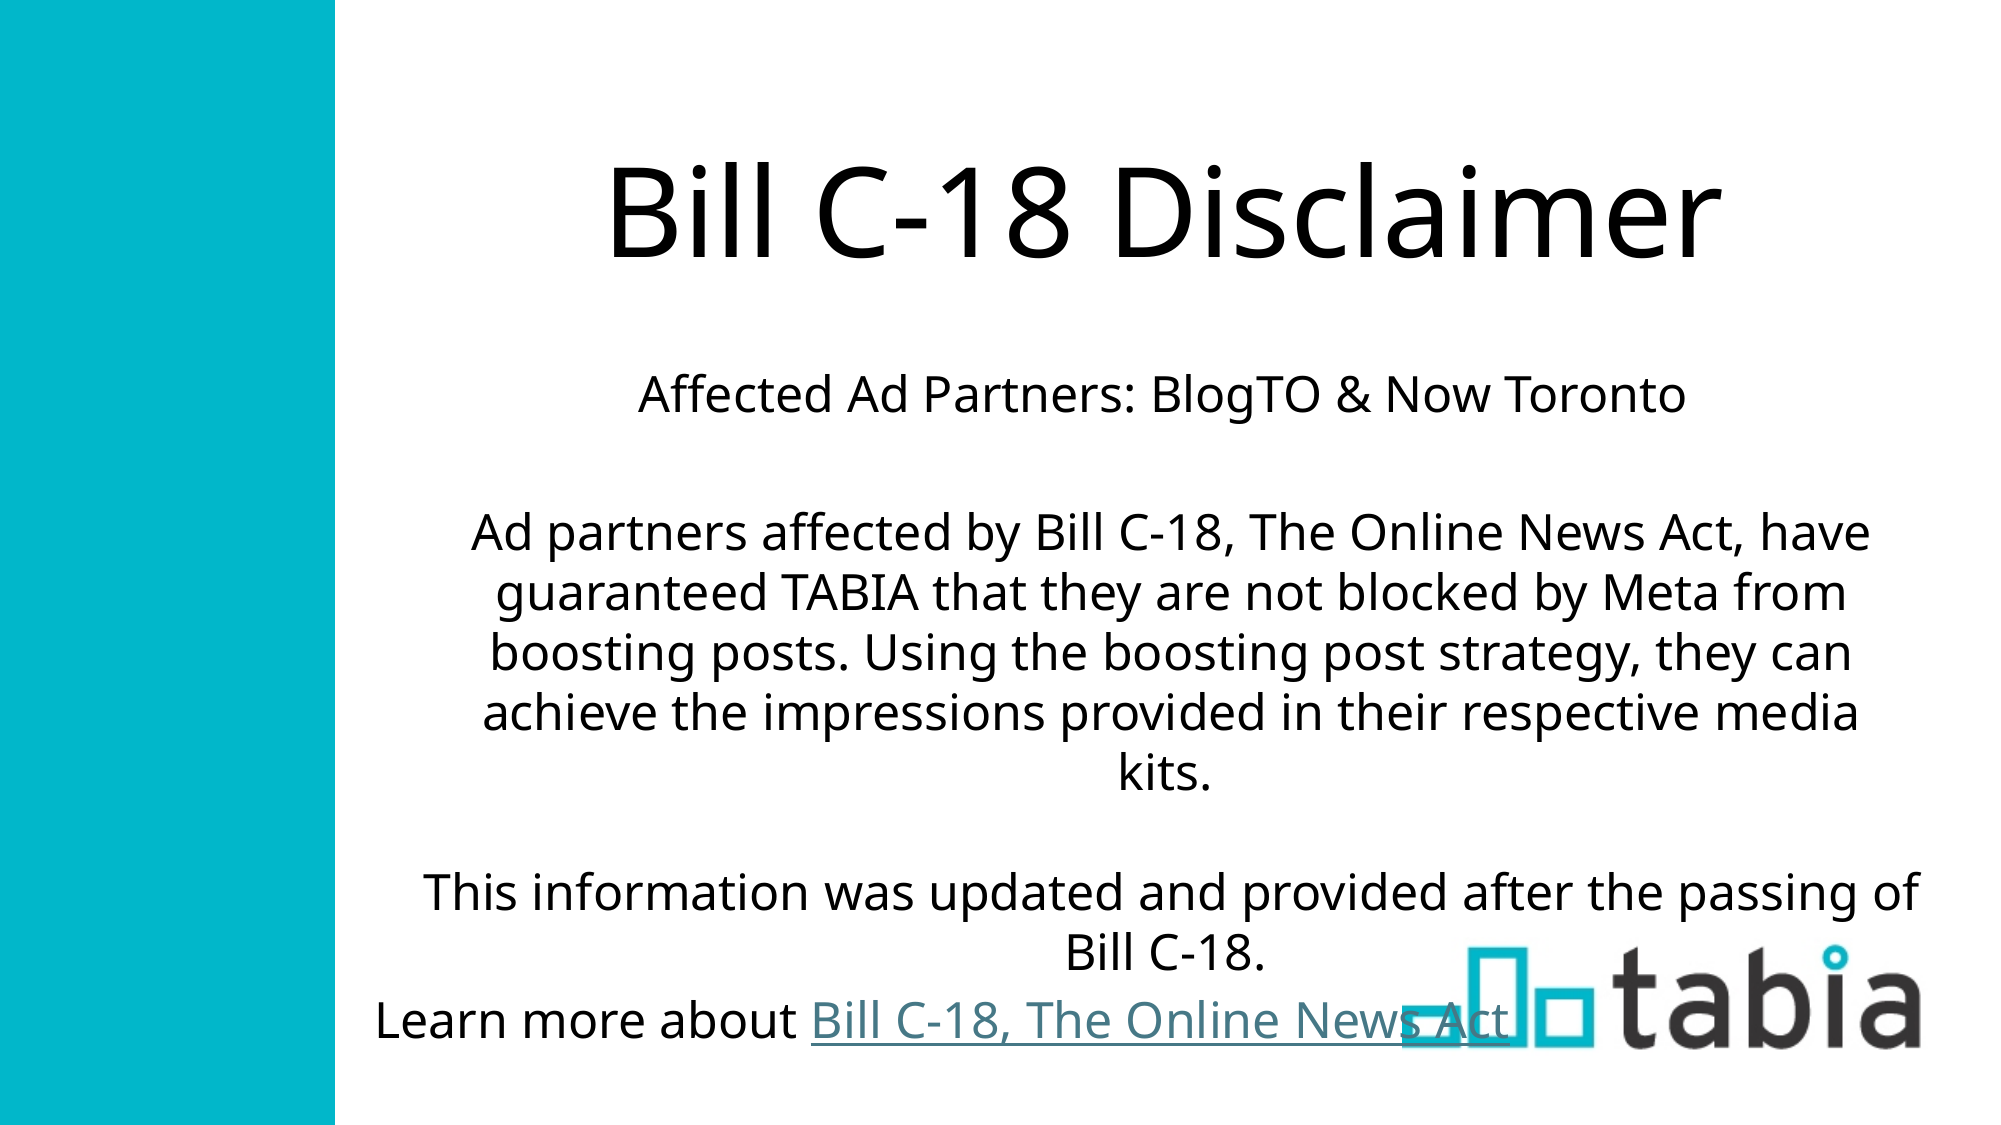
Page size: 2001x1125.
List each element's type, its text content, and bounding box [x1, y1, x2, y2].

text_box [0, 0, 335, 1125]
text_box Bill C-18 Disclaimer Affected Ad Partners: BlogTO & Now Toronto [390, 125, 1936, 431]
picture [1401, 936, 1936, 1057]
text_box Learn more about Bill C-18, The Online News Act [359, 981, 1888, 1065]
text_box Ad partners affected by Bill C-18, The Online News Act, have guaranteed TABIA that they are not blocked by Meta from boosting posts. Using the boosting post strategy, they can achieve the impressions provided in their respective media kits. This information was updated and provided after the passing of Bill C-18. [407, 493, 1936, 981]
